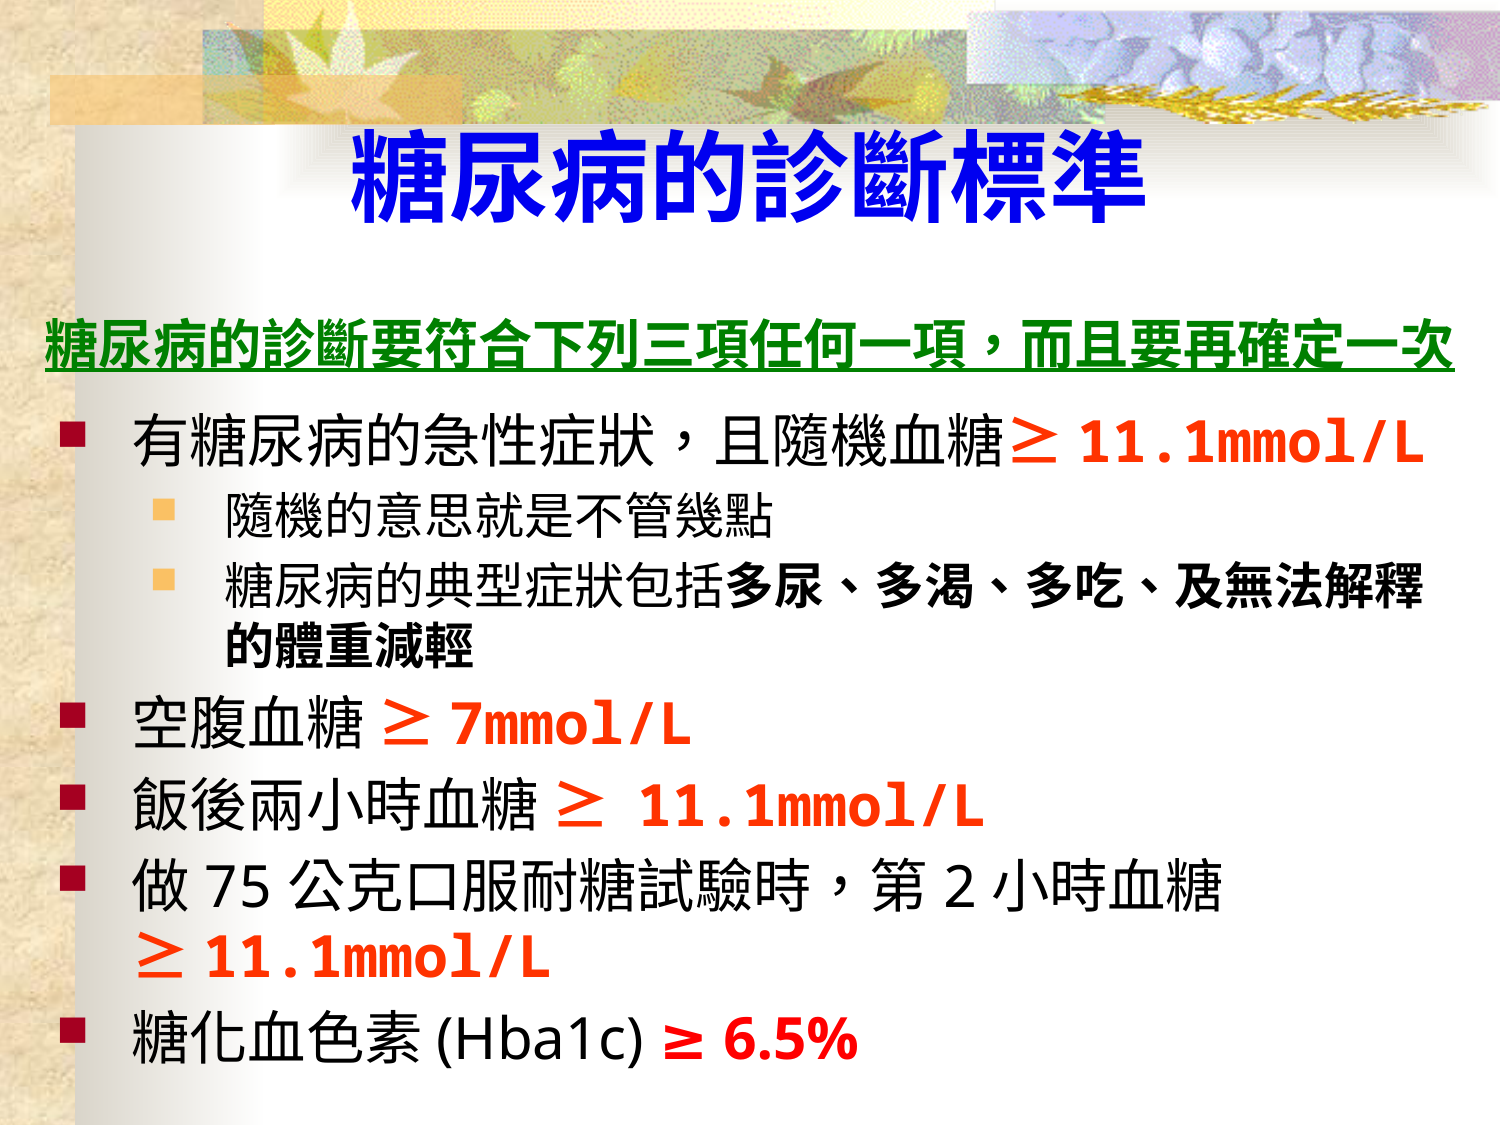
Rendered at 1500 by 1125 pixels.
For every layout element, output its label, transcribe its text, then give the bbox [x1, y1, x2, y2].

picture [0, 0, 1500, 1125]
title 糖尿病的診斷標準 [111, 54, 1388, 243]
list 有糖尿病的急性症狀，且隨機血糖≥11.1mmol/L 隨機的意思就是不管幾點 糖尿病的典型症狀包括多尿、多渴、多吃、及無法解釋的體重減輕 空腹血糖 ≥7mmol/L 飯後兩小時血糖 ≥ 11.1mmol/L 做75公克口服耐糖試驗時，第2小時血糖≥11.1mmol/L 糖化血色素(Hba1c) ≥ 6.5% [40, 396, 1477, 1059]
text_box 糖尿病的診斷要符合下列三項任何一項，而且要再確定一次 [29, 302, 1471, 383]
